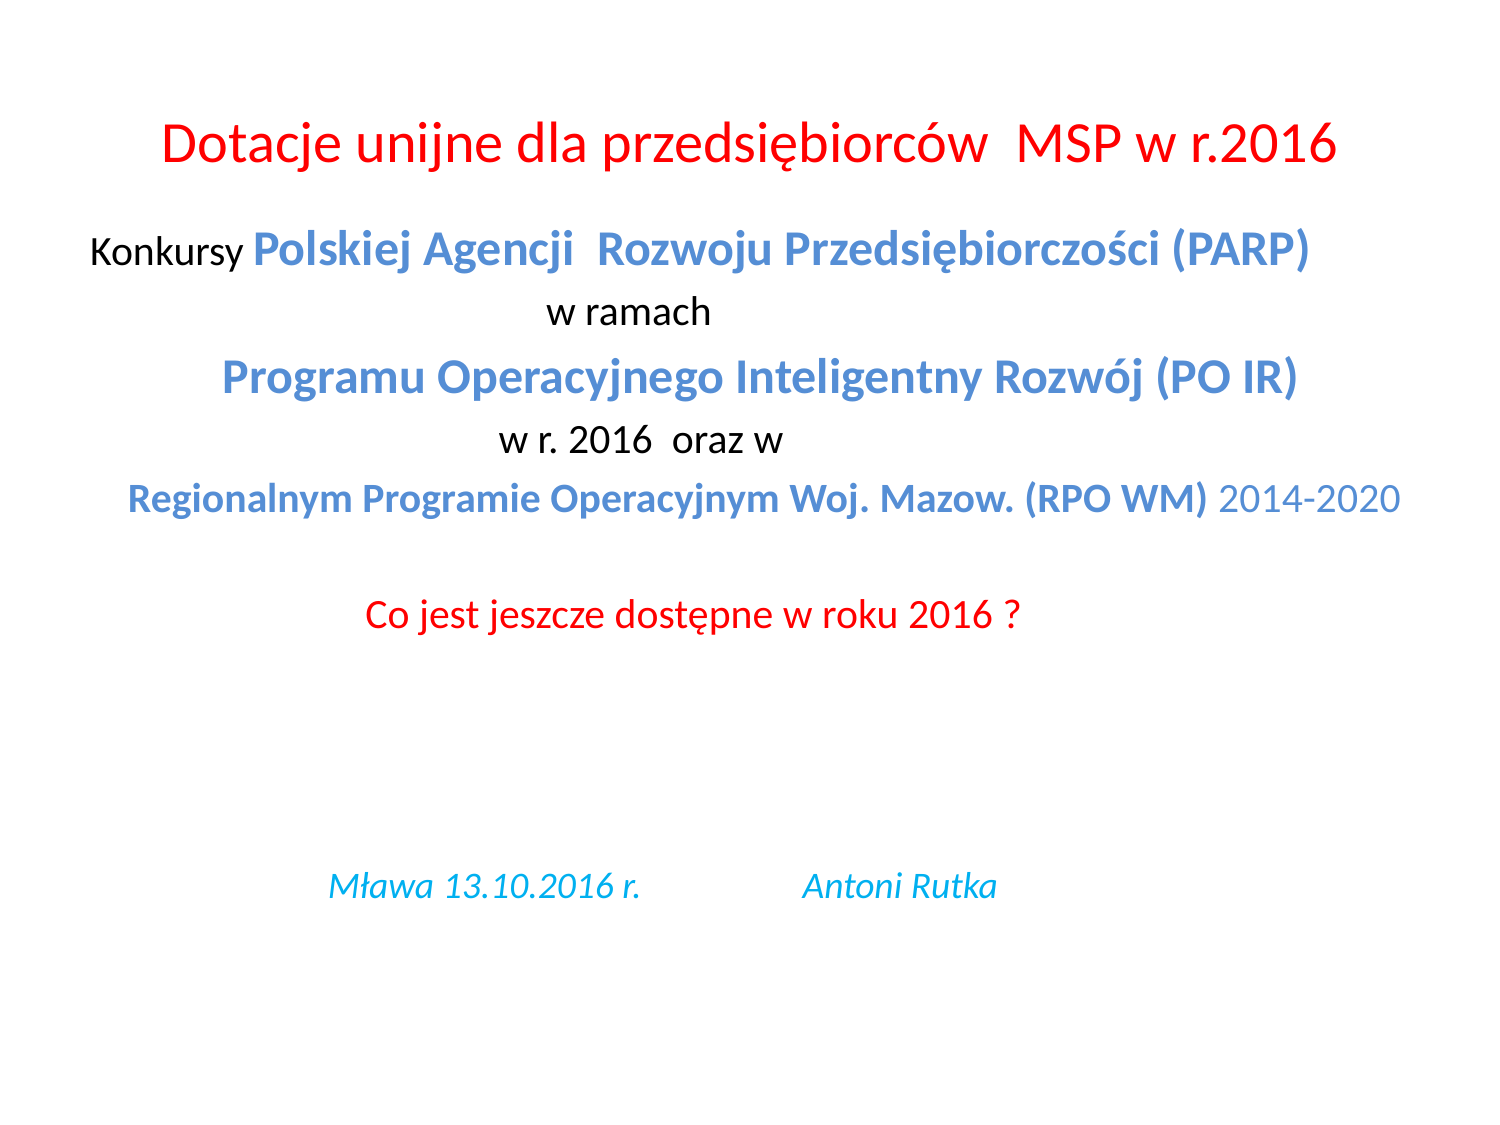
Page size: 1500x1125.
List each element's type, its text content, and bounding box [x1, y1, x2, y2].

title Dotacje unijne dla przedsiębiorców MSP w r.2016 [74, 44, 1426, 207]
list Konkursy Polskiej Agencji Rozwoju Przedsiębiorczości (PARP) w ramach Programu Operacyjnego Inteligentny Rozwój (PO IR) w r. 2016 oraz w Regionalnym Programie Operacyjnym Woj. Mazow. (RPO WM) 2014-2020 Co jest jeszcze dostępne w roku 2016 ? Mława 13.10.2016 r. Antoni Rutka [74, 207, 1426, 1006]
